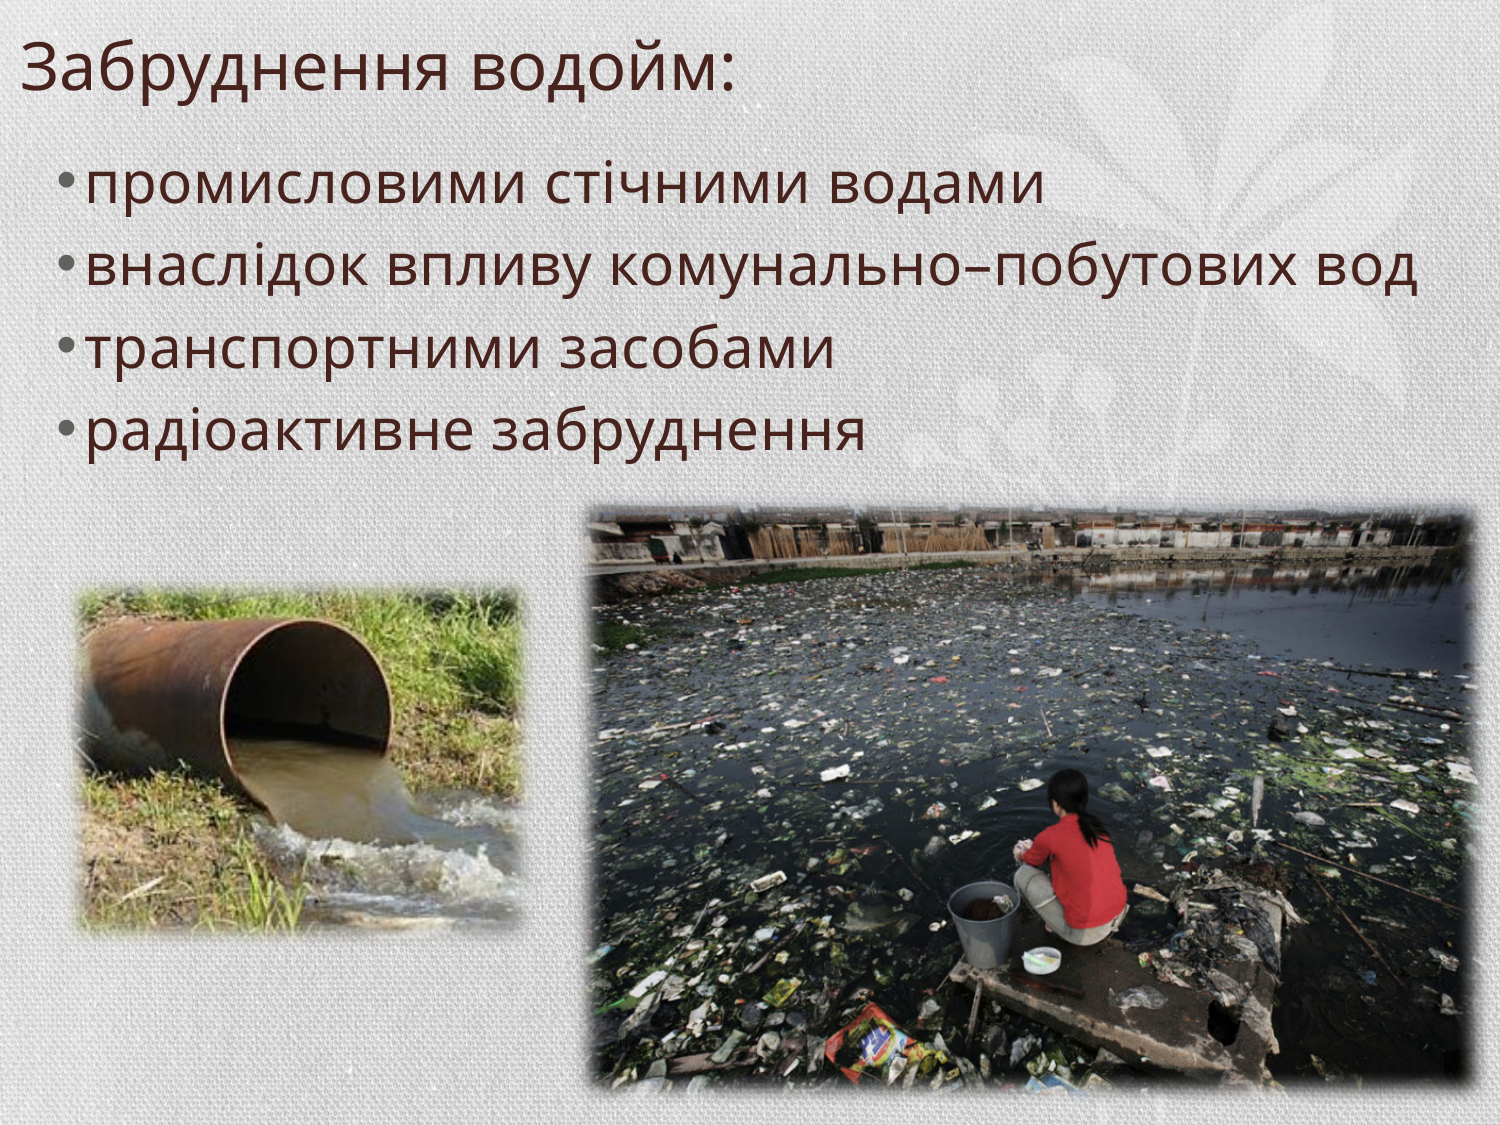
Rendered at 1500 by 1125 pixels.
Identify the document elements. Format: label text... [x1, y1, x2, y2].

picture [62, 574, 538, 951]
title Забруднення водойм: [5, 0, 1416, 112]
list промисловими стічними водами внаслідок впливу комунально–побутових вод транспортними засобами радіоактивне забруднення [41, 137, 1452, 948]
picture [572, 491, 1493, 1107]
